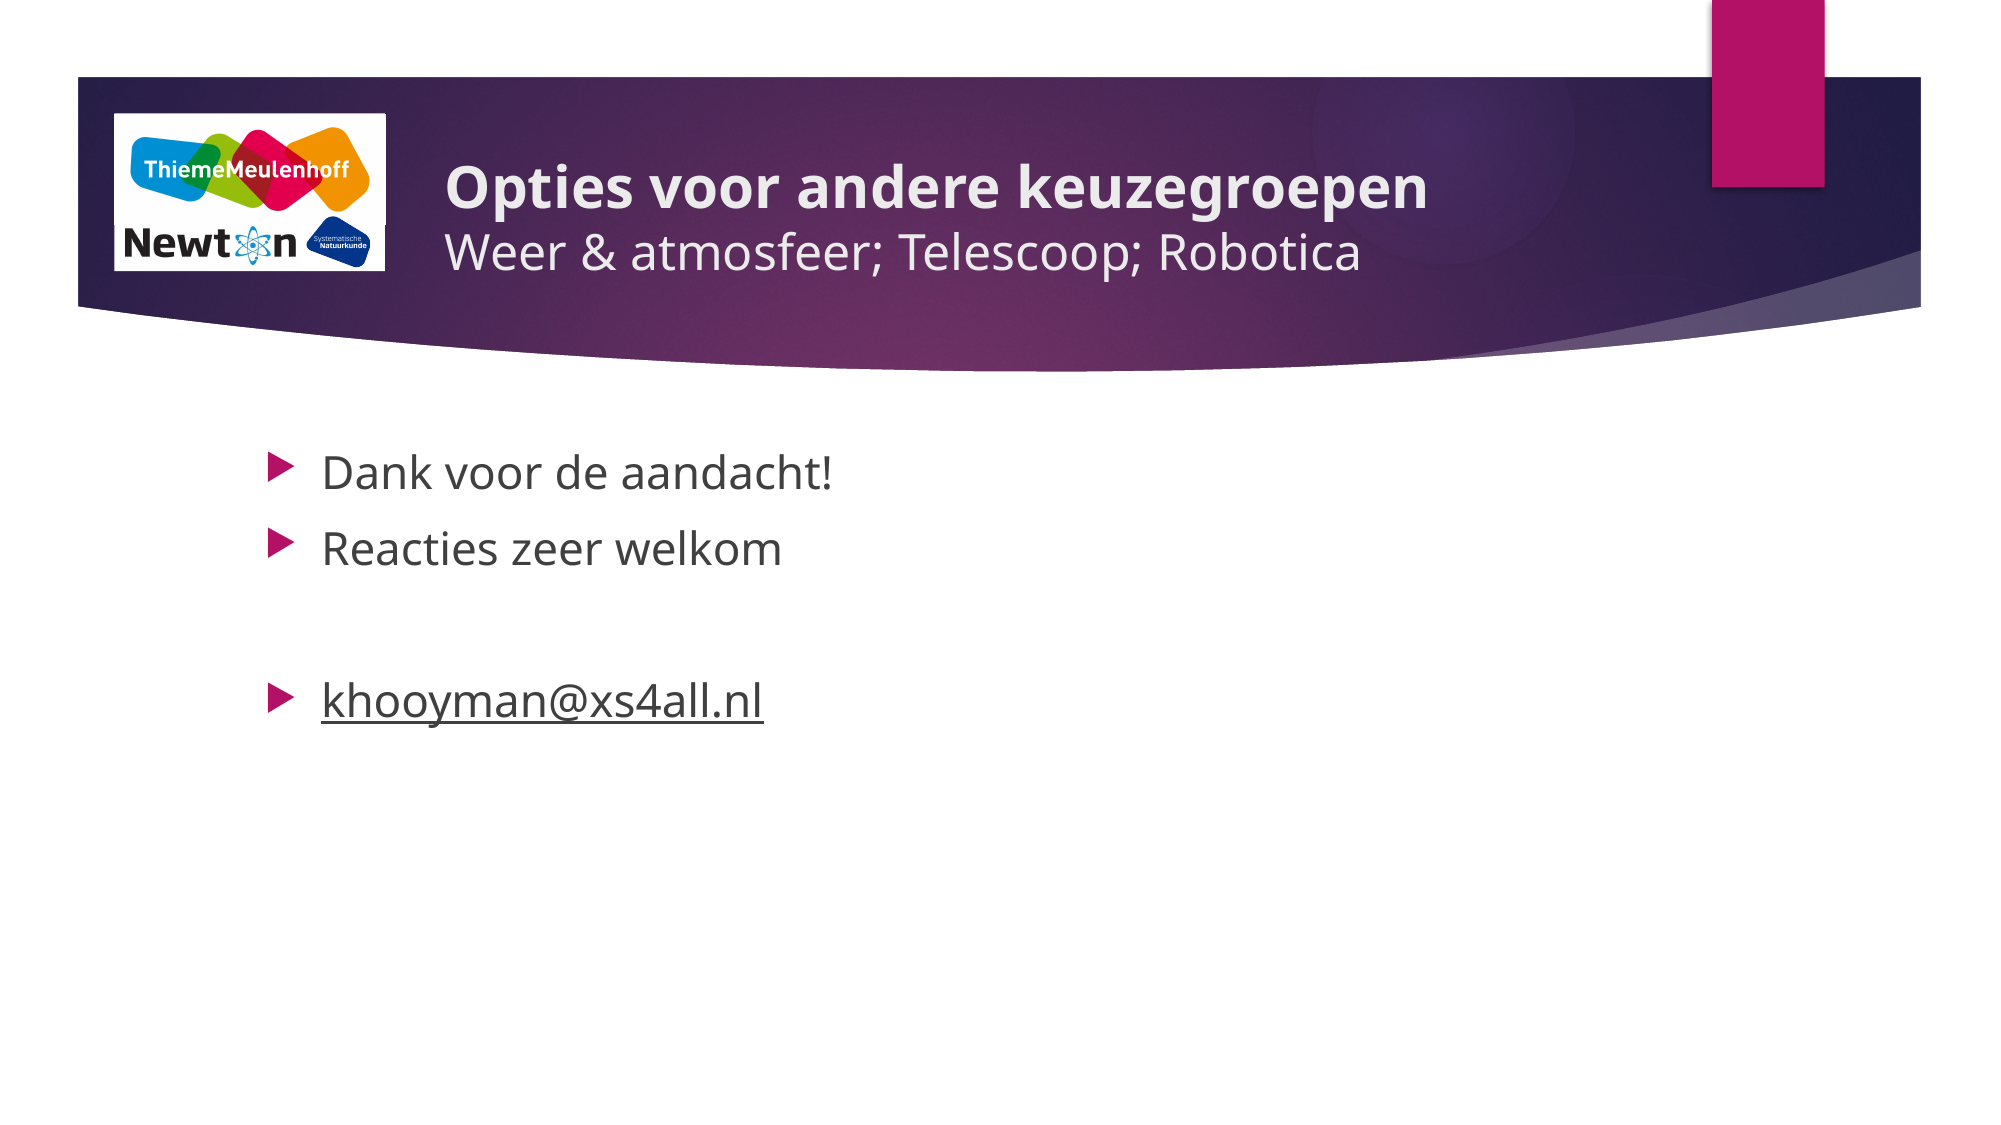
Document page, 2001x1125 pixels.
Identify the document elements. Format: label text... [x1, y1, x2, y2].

title Opties voor andere keuzegroepen Weer & atmosfeer; Telescoop; Robotica [430, 163, 1733, 268]
list Dank voor de aandacht! Reacties zeer welkom khooyman@xs4all.nl [249, 436, 1049, 1125]
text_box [114, 113, 386, 272]
